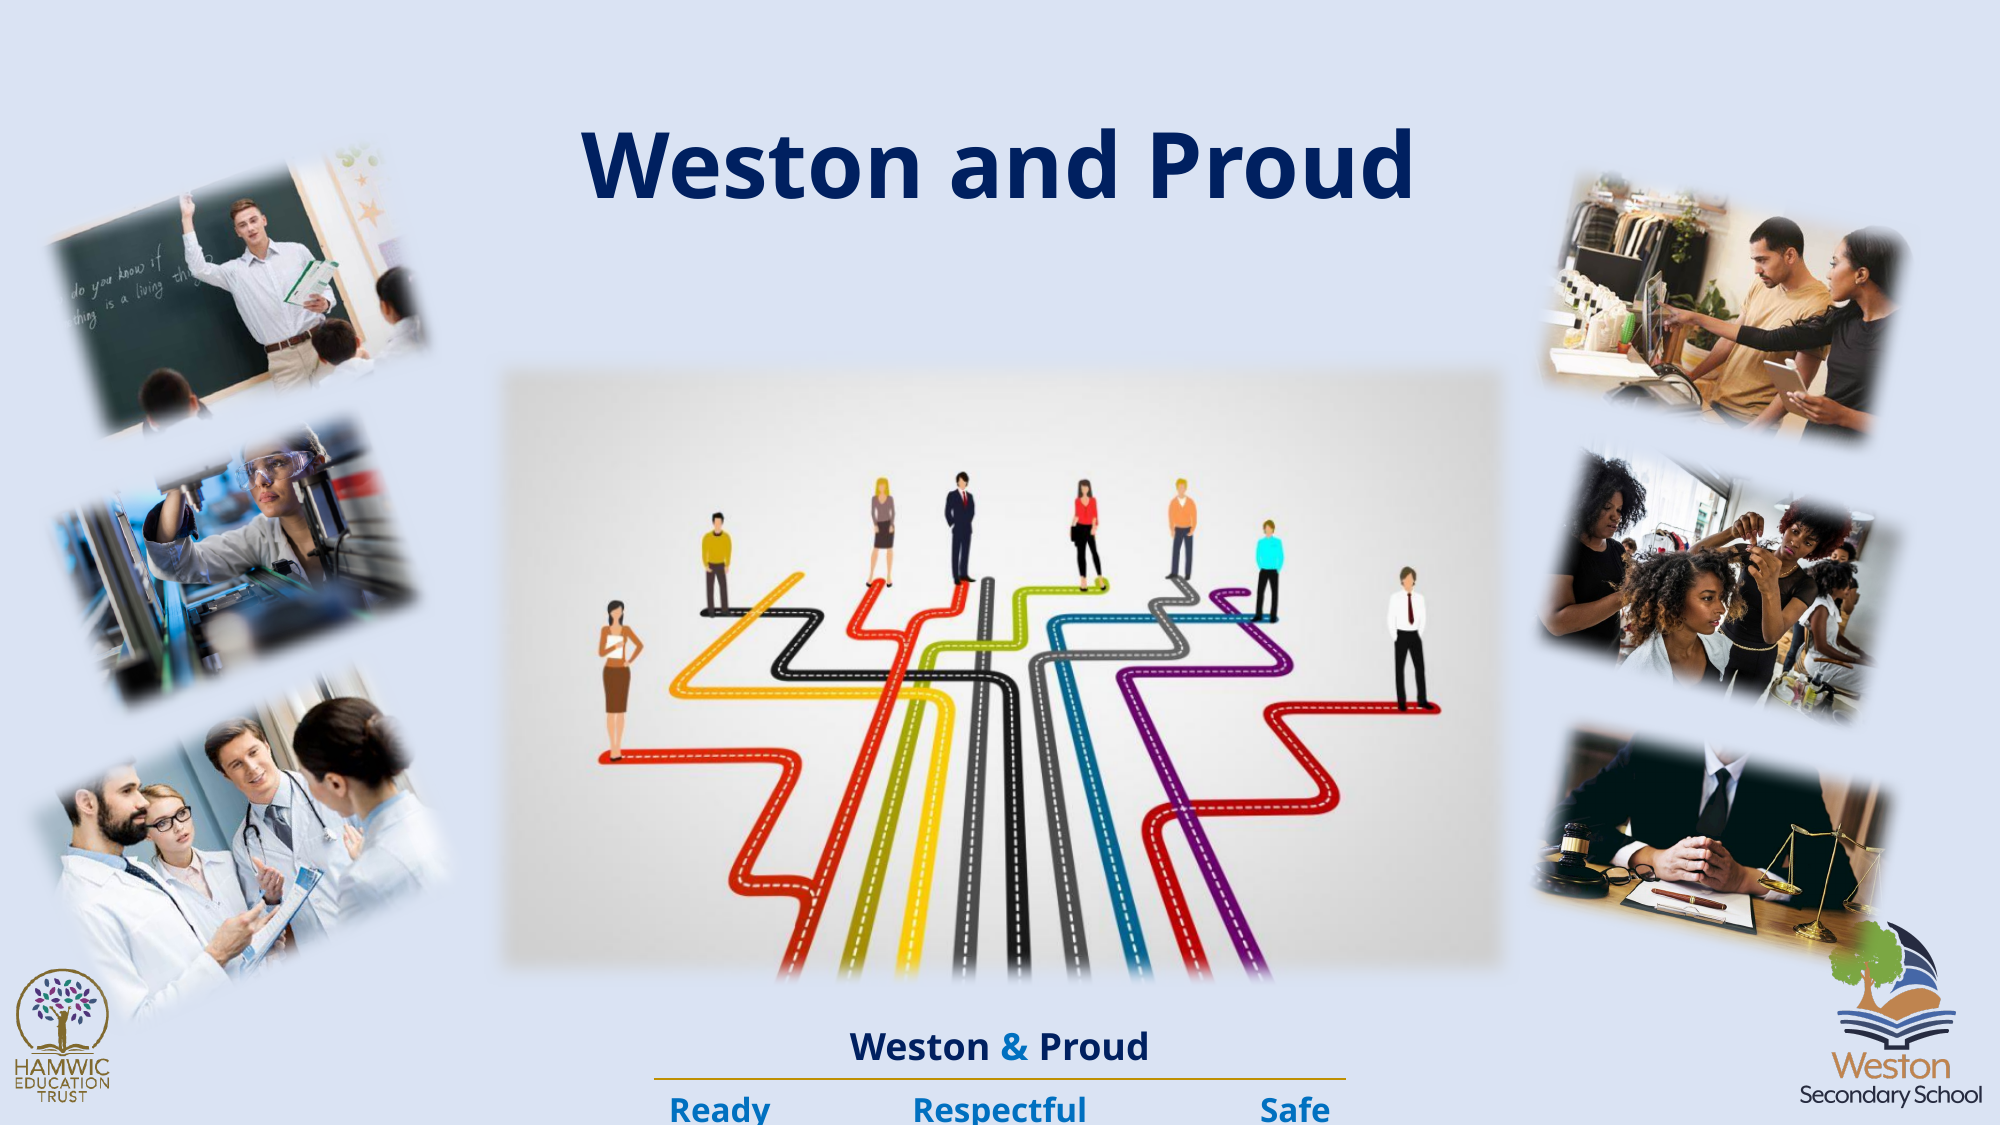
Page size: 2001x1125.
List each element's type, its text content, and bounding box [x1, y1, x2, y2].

title Weston and Proud [137, 59, 1863, 278]
picture [53, 166, 425, 419]
picture [0, 684, 447, 1120]
picture [1539, 463, 1904, 705]
picture [1536, 186, 1907, 434]
picture [1533, 737, 2001, 1125]
picture [57, 434, 416, 691]
picture [484, 351, 1522, 987]
